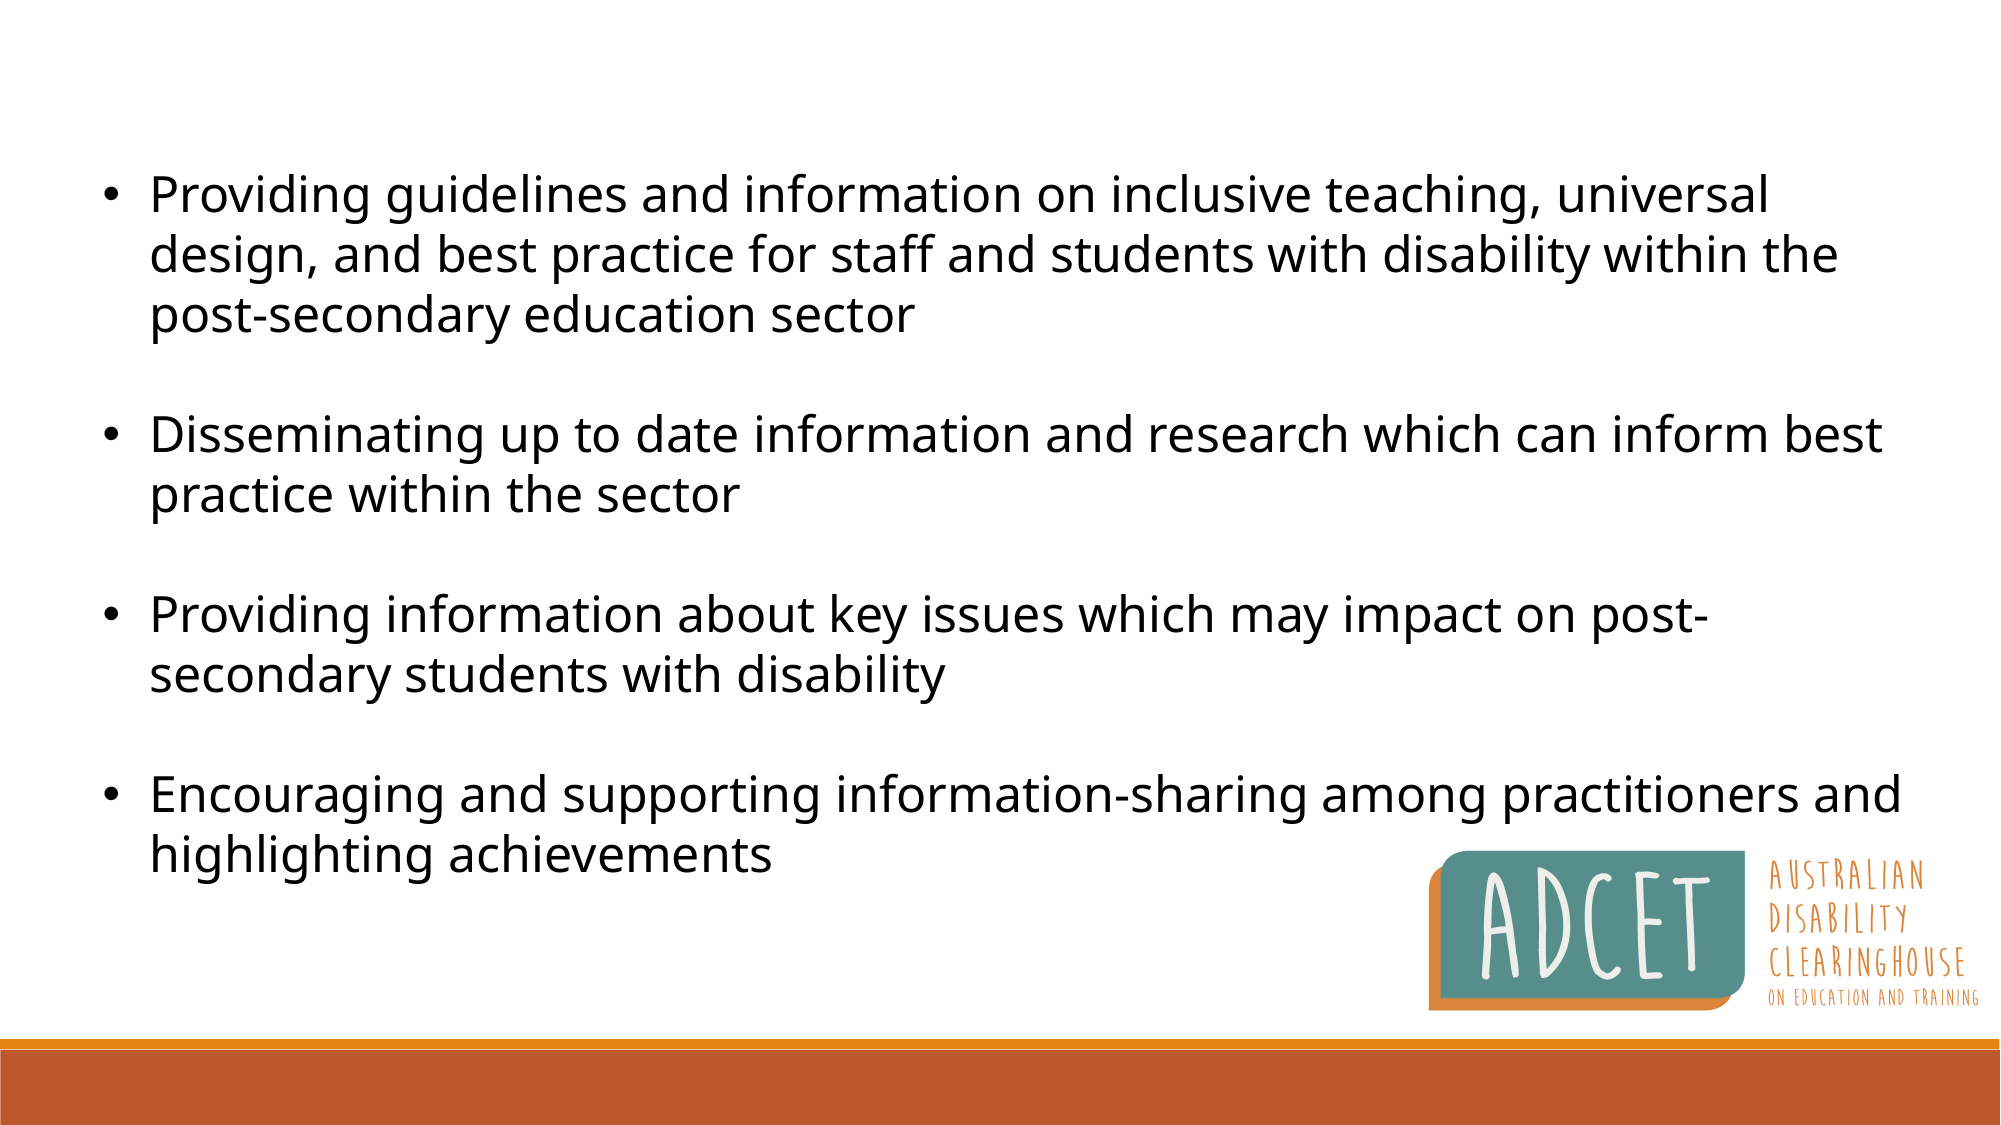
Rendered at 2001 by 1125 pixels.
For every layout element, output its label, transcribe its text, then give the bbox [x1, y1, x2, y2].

picture [1410, 835, 2000, 1031]
text_box Providing guidelines and information on inclusive teaching, universal design, and best practice for staff and students with disability within the post-secondary education sector Disseminating up to date information and research which can inform best practice within the sector Providing information about key issues which may impact on post-secondary students with disability Encouraging and supporting information-sharing among practitioners and highlighting achievements [87, 155, 1952, 891]
